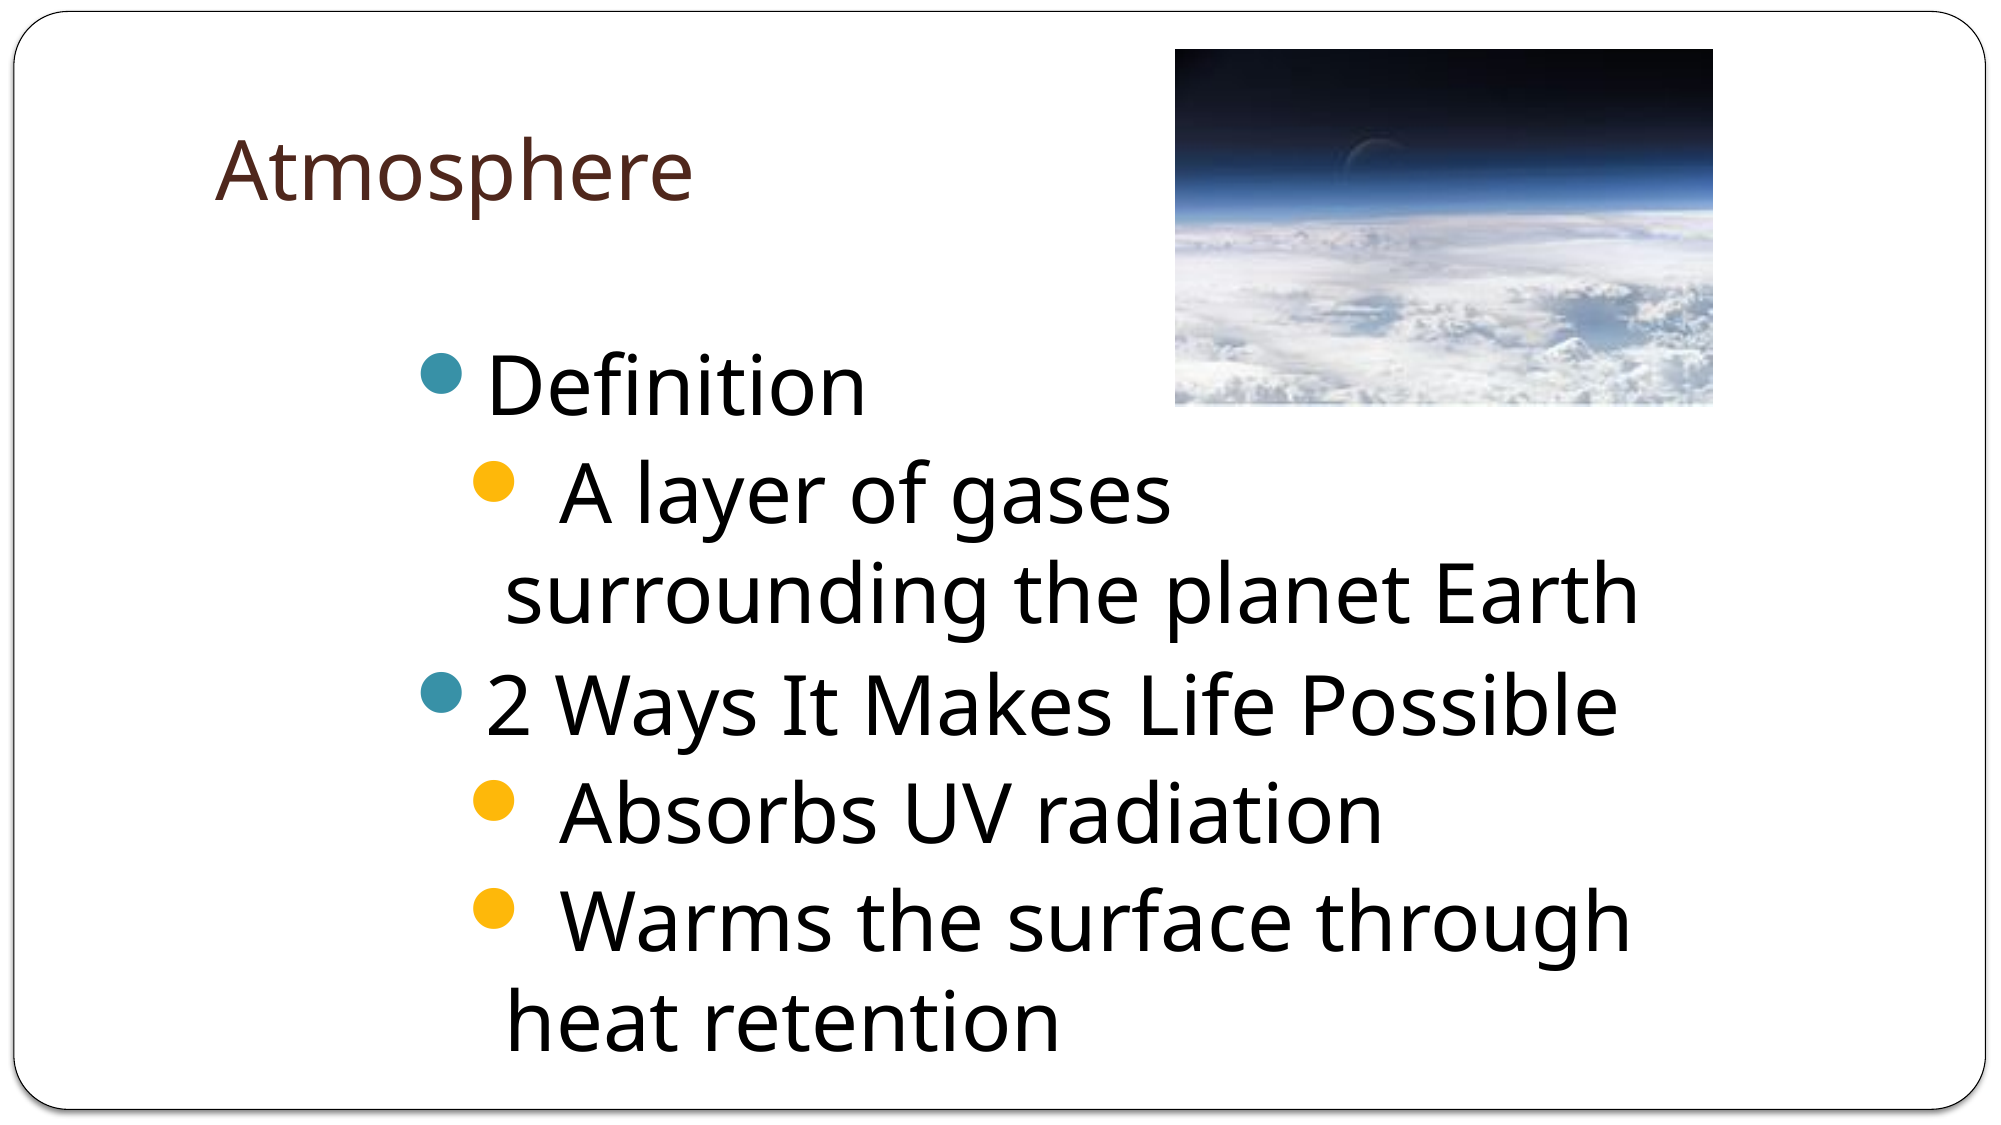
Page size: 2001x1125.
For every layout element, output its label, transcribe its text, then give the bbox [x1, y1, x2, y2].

title Atmosphere [199, 44, 1901, 233]
list Definition A layer of gases surrounding the planet Earth 2 Ways It Makes Life Possible Absorbs UV radiation Warms the surface through heat retention [399, 324, 1676, 988]
picture [1174, 49, 1713, 407]
